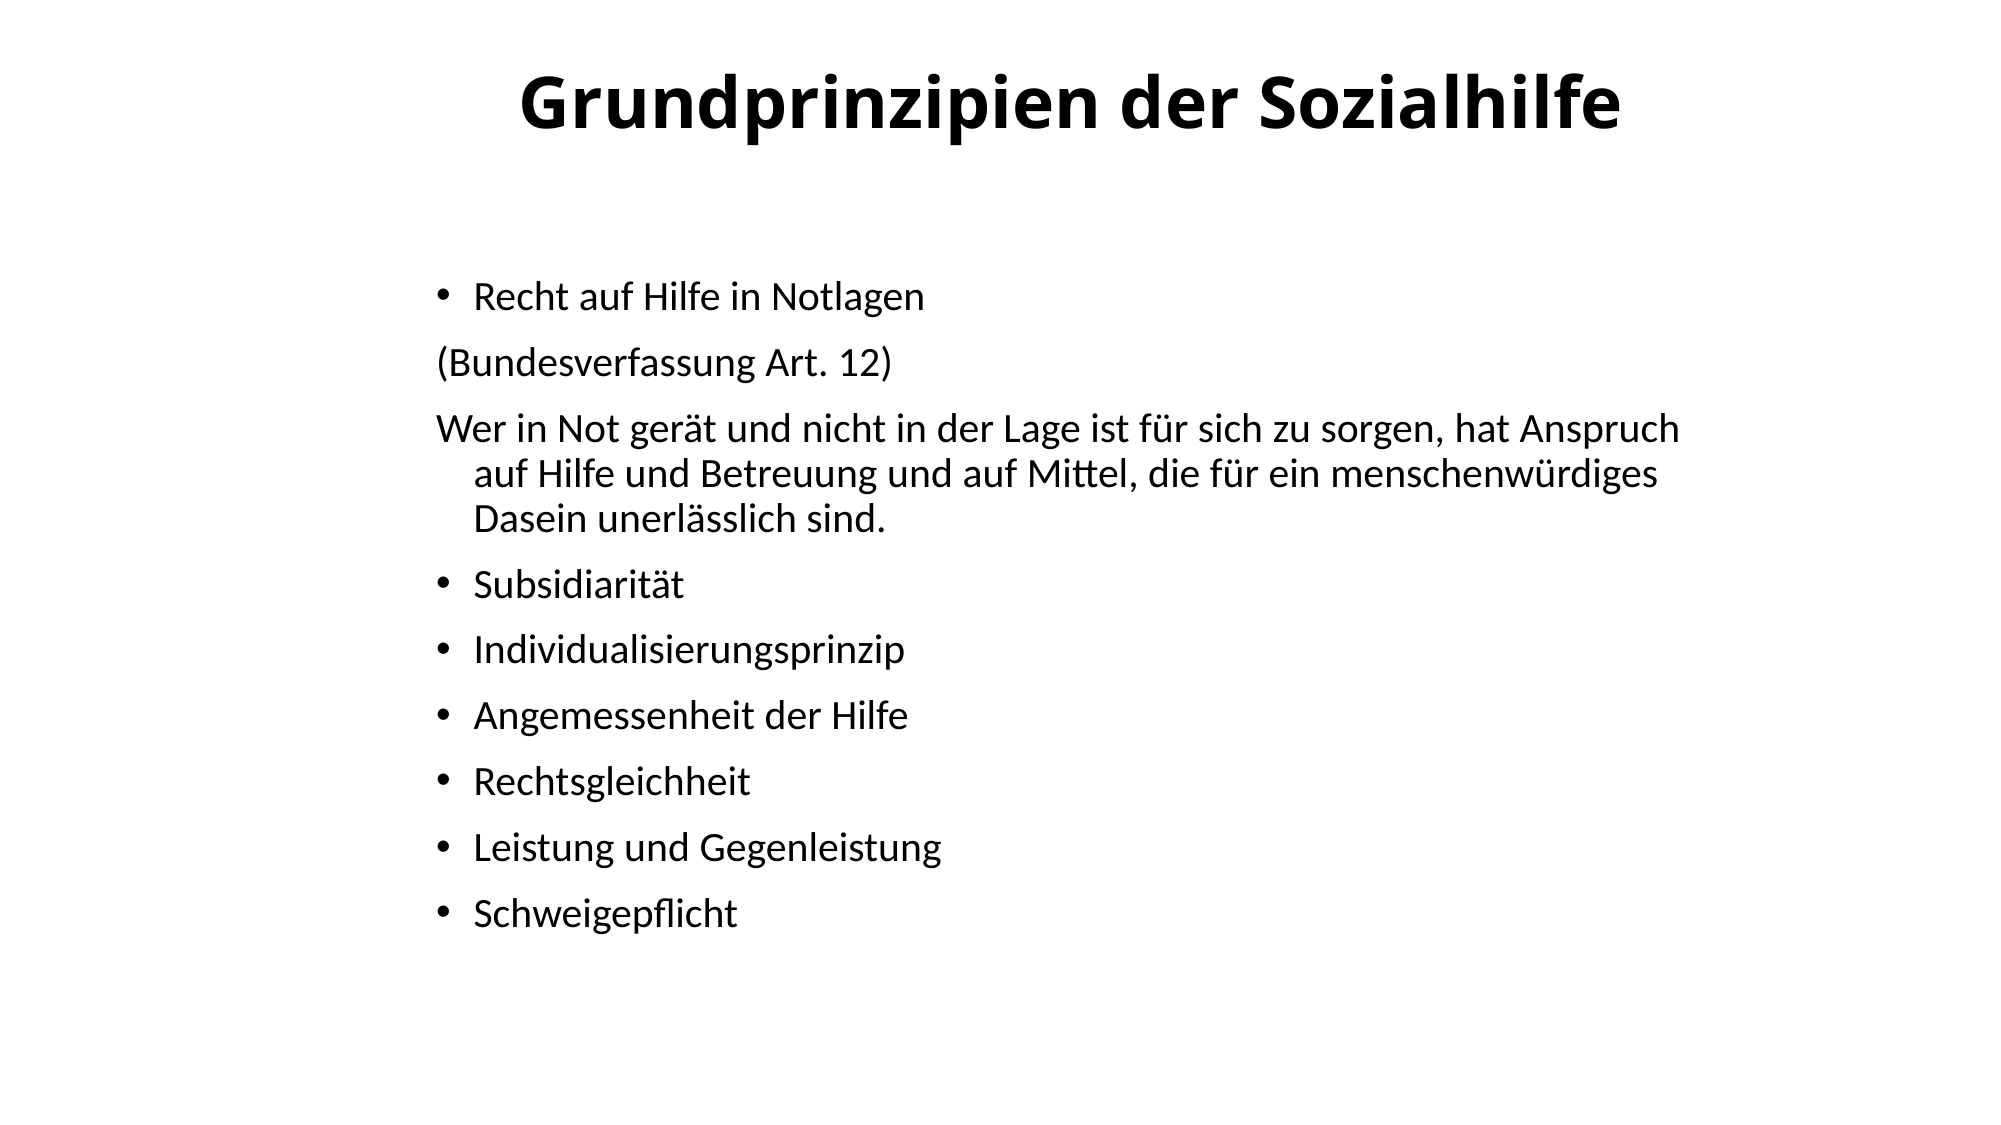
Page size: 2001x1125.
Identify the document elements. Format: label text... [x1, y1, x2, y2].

list Recht auf Hilfe in Notlagen (Bundesverfassung Art. 12) Wer in Not gerät und nicht in der Lage ist für sich zu sorgen, hat Anspruch auf Hilfe und Betreuung und auf Mittel, die für ein menschenwürdiges Dasein unerlässlich sind. Subsidiarität Individualisierungsprinzip Angemessenheit der Hilfe Rechtsgleichheit Leistung und Gegenleistung Schweigepflicht [421, 267, 1709, 1125]
title Grundprinzipien der Sozialhilfe [503, 49, 1674, 161]
